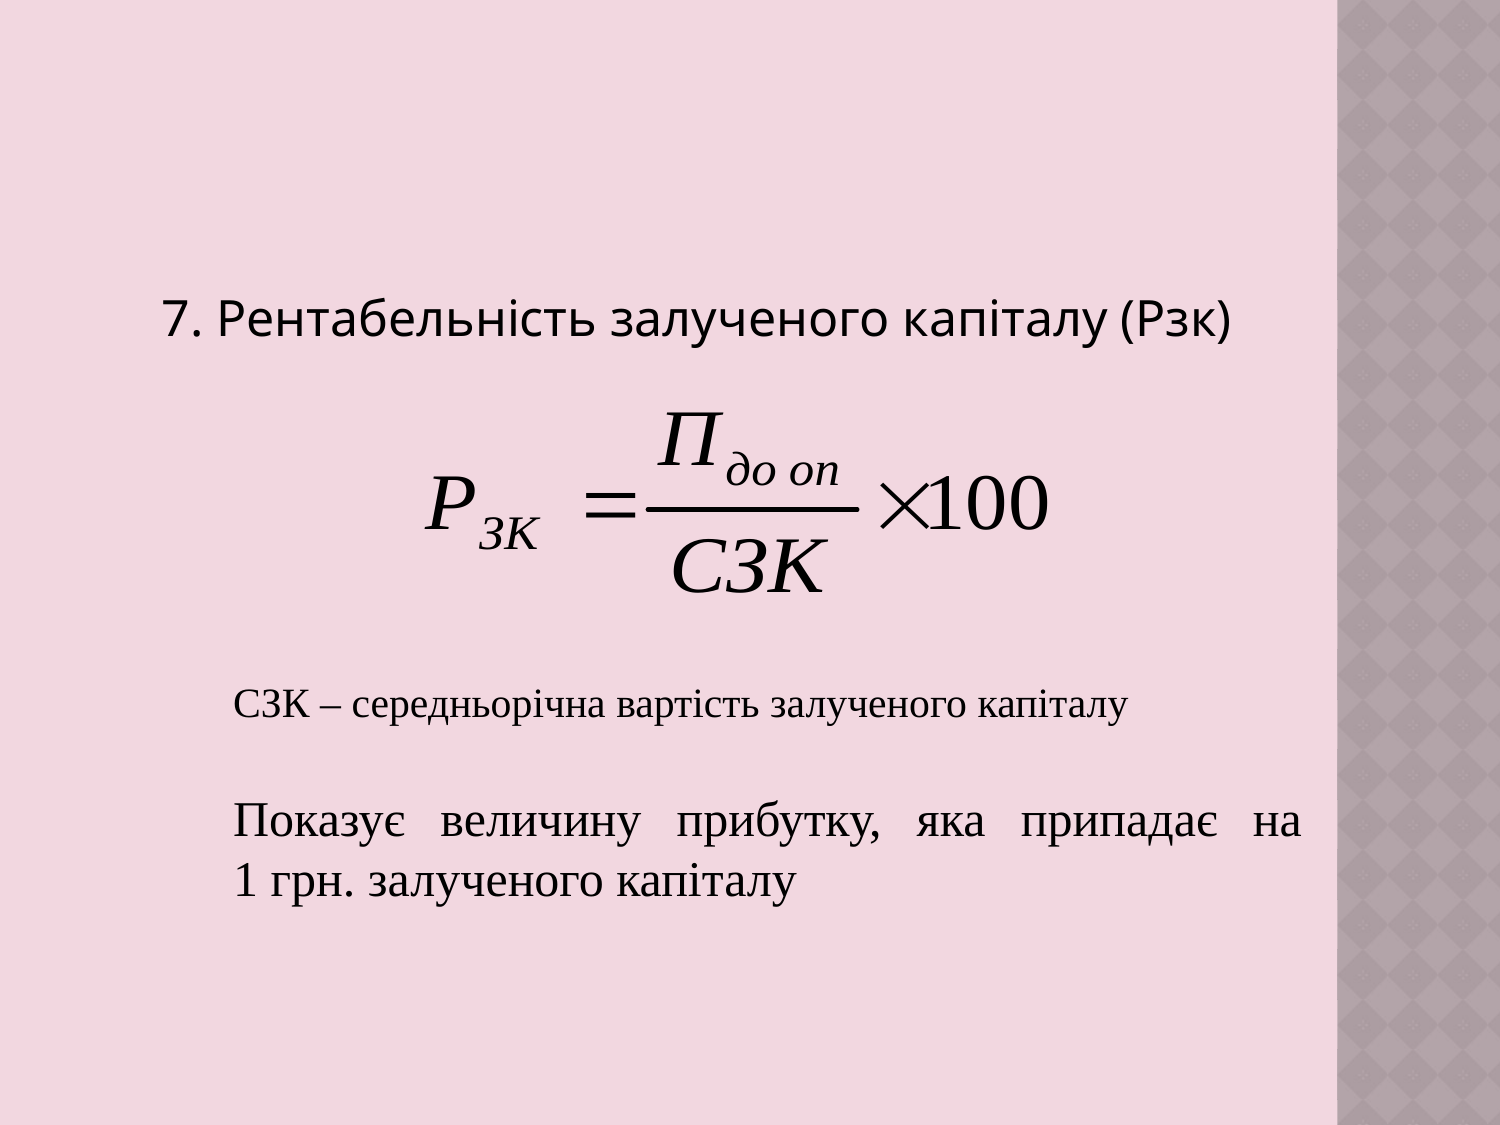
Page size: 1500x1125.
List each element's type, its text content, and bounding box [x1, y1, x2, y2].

text_box 7. Рентабельність залученого капіталу (Рзк) [146, 278, 1248, 354]
text_box СЗК – середньорічна вартість залученого капіталу Показує величину прибутку, яка припадає на 1 грн. залученого капіталу [218, 668, 1317, 914]
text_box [406, 384, 1070, 611]
